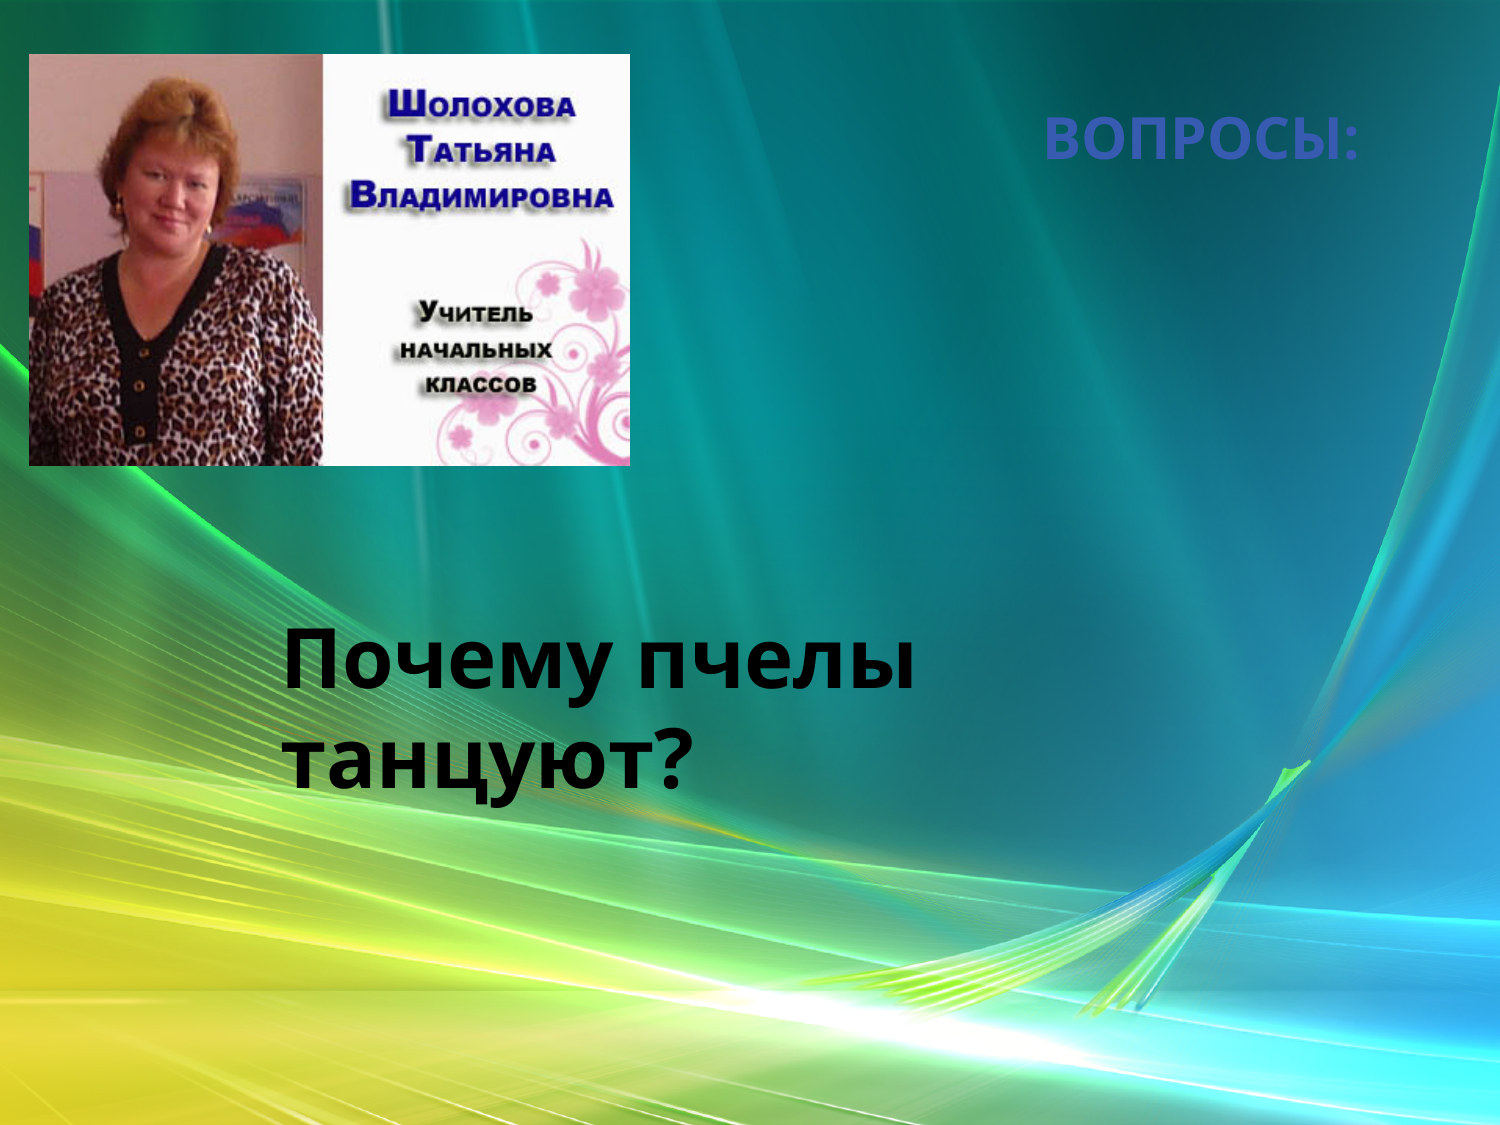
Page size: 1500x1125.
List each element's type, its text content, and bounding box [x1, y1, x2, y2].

text_box ВОПРОСЫ: [1027, 93, 1375, 179]
text_box Почему пчелы танцуют? [265, 597, 1365, 813]
picture [0, 0, 1500, 1125]
